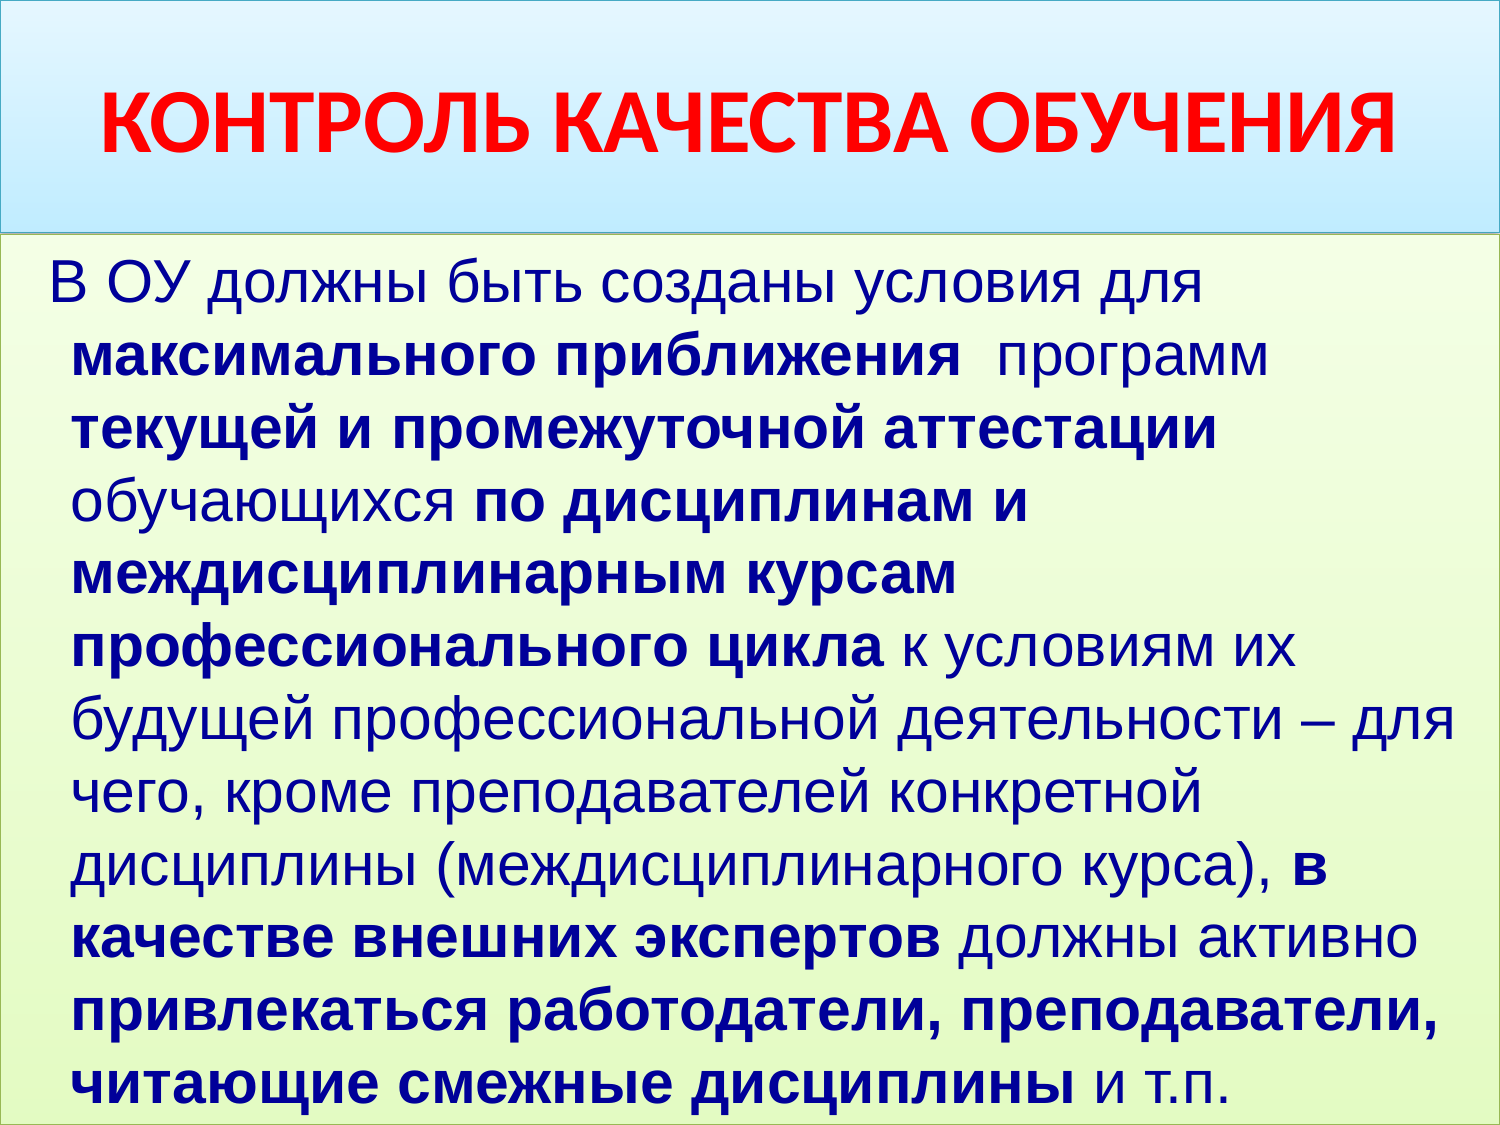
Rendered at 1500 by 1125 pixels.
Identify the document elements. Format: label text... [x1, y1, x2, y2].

list В ОУ должны быть созданы условия для максимального приближения программ текущей и промежуточной аттестации обучающихся по дисциплинам и междисциплинарным курсам профессионального цикла к условиям их будущей профессиональной деятельности – для чего, кроме преподавателей конкретной дисциплины (междисциплинарного курса), в качестве внешних экспертов должны активно привлекаться работодатели, преподаватели, читающие смежные дисциплины и т.п. [0, 234, 1500, 1125]
title КОНТРОЛЬ КАЧЕСТВА ОБУЧЕНИЯ [0, 0, 1500, 233]
